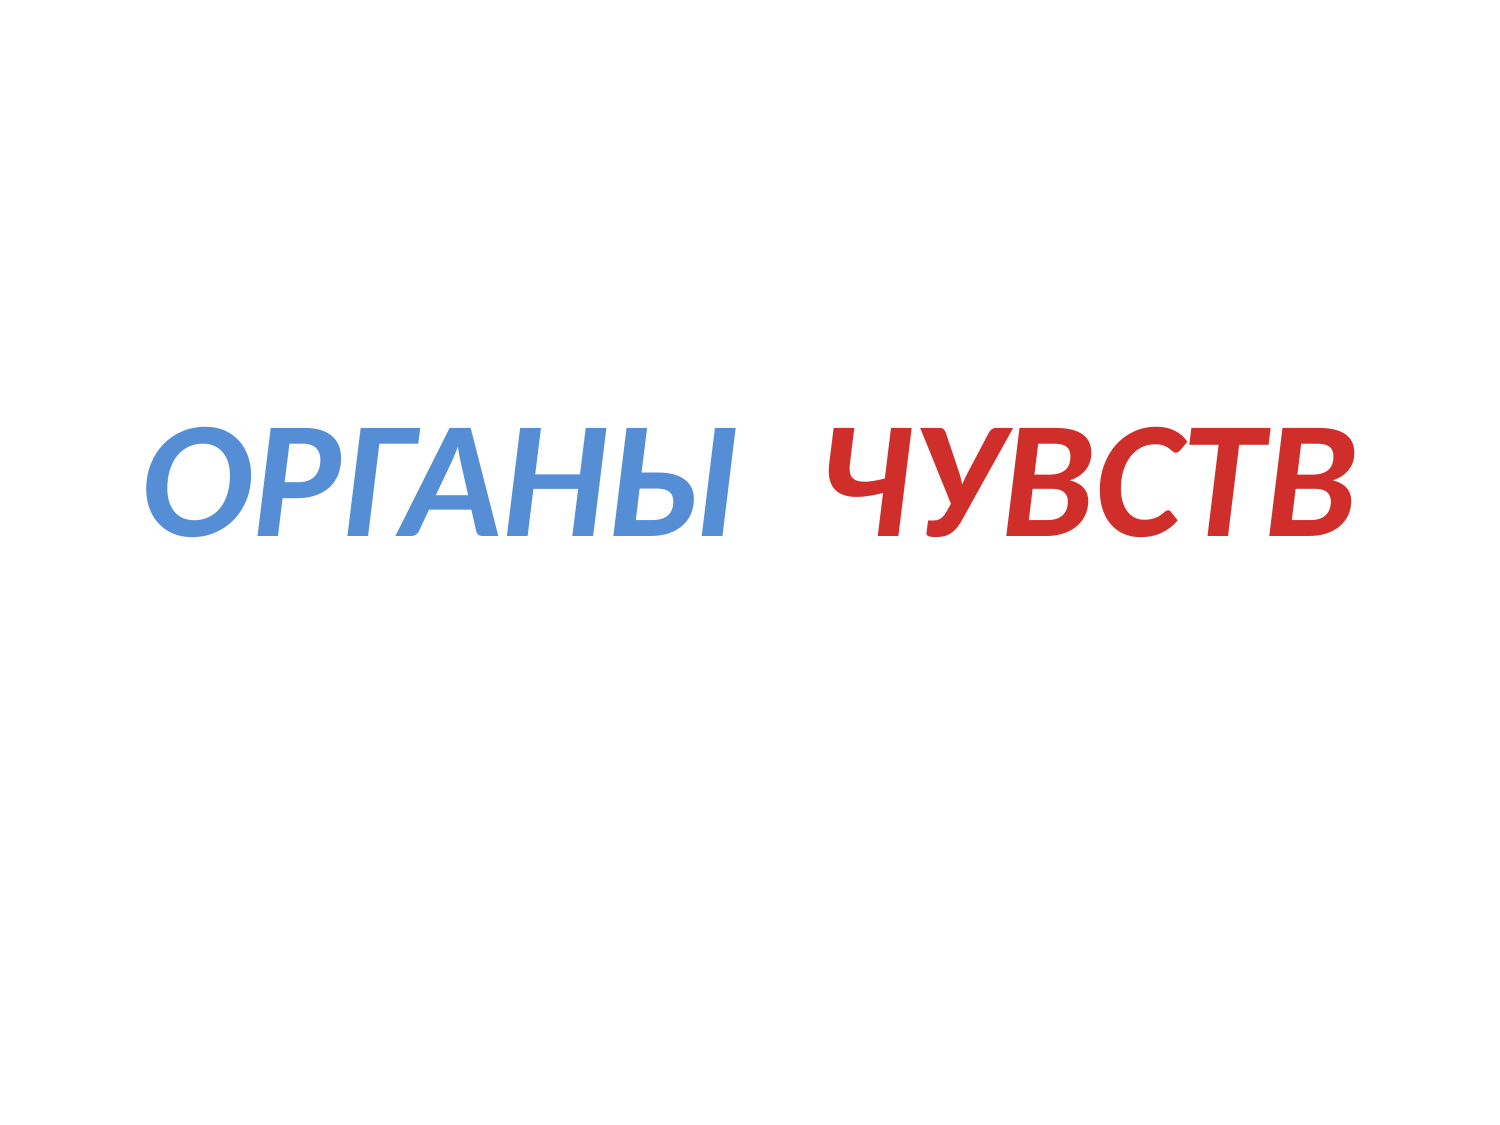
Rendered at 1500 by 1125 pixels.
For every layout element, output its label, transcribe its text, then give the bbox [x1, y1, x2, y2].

title ОРГАНЫ ЧУВСТВ [112, 349, 1388, 591]
